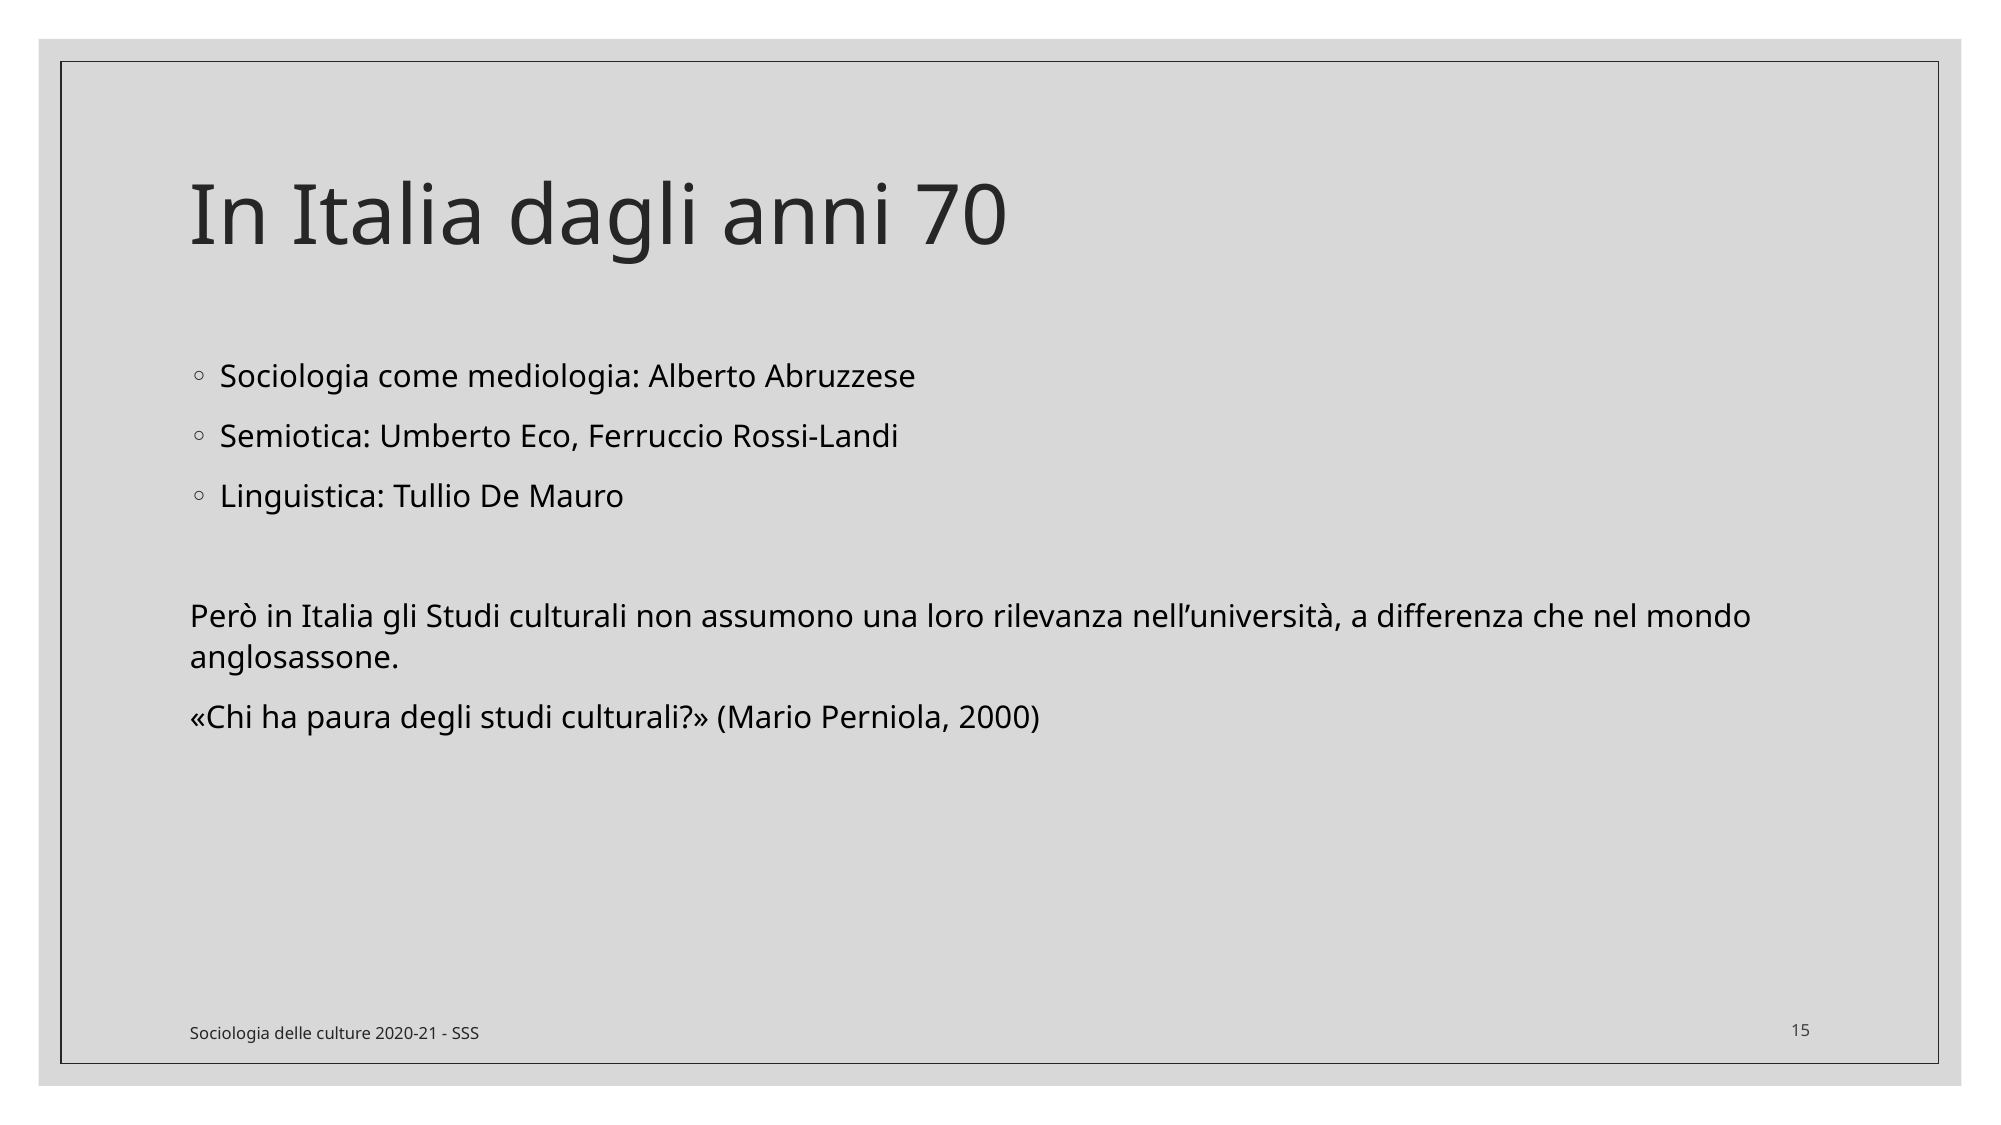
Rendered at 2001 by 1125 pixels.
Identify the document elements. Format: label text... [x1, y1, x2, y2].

footer Sociologia delle culture 2020-21 - SSS [174, 990, 1130, 1050]
title In Italia dagli anni 70 [174, 105, 1825, 331]
list Sociologia come mediologia: Alberto Abruzzese Semiotica: Umberto Eco, Ferruccio Rossi-Landi Linguistica: Tullio De Mauro Però in Italia gli Studi culturali non assumono una loro rilevanza nell’università, a differenza che nel mondo anglosassone. «Chi ha paura degli studi culturali?» (Mario Perniola, 2000) [174, 345, 1825, 977]
slide_number 15 [1687, 990, 1825, 1050]
